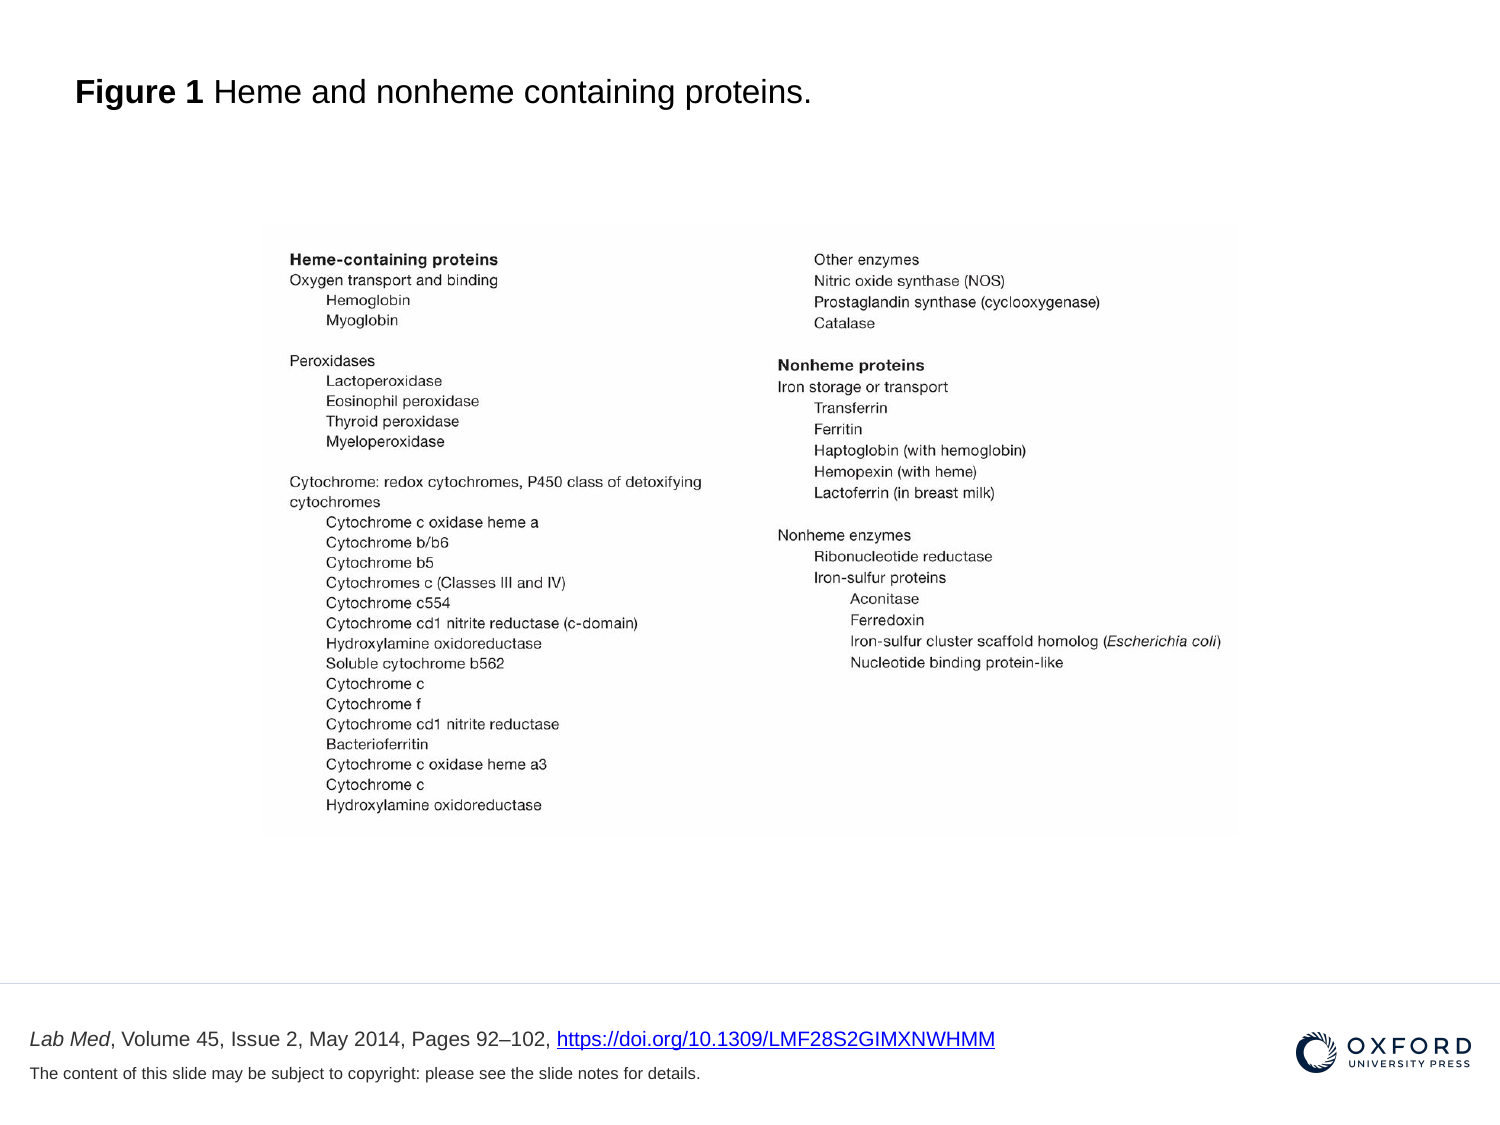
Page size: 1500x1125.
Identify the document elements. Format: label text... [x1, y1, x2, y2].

picture [262, 224, 1238, 836]
footer Lab Med, Volume 45, Issue 2, May 2014, Pages 92–102, https://doi.org/10.1309/LMF28S2GIMXNWHMM The content of this slide may be subject to copyright: please see the slide notes for details. [0, 983, 1260, 1125]
picture [1296, 1032, 1471, 1073]
title Figure 1 Heme and nonheme containing proteins. [75, 69, 1078, 171]
